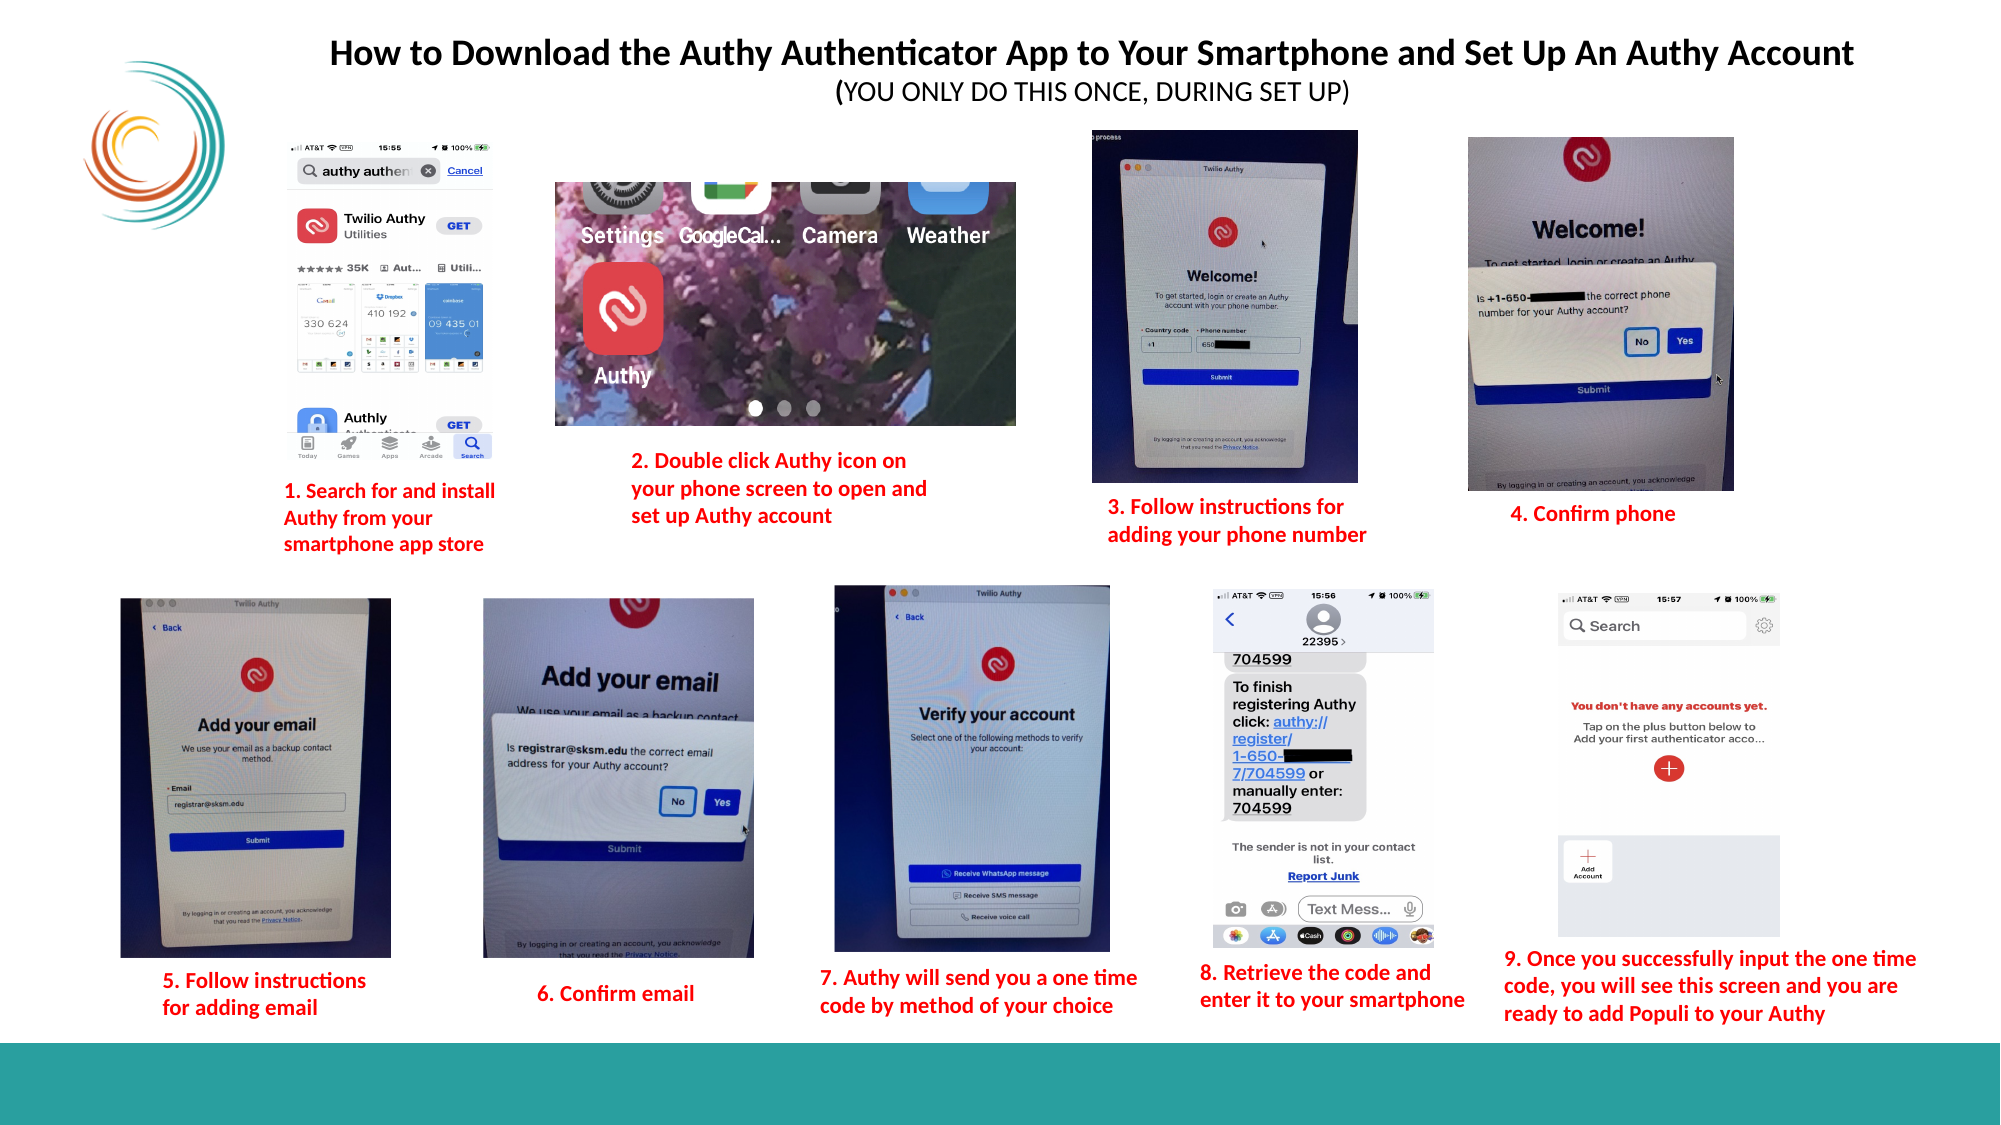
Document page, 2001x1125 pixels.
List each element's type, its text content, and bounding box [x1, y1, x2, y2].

picture [1468, 137, 1734, 491]
text_box 4. Confirm phone [1495, 491, 1692, 534]
text_box 8. Retrieve the code and enter it to your smartphone [1185, 949, 1495, 1020]
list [0, 1043, 2000, 1125]
text_box 9. Once you successfully input the one time code, you will see this screen and you are ready to add Populi to your Authy [1489, 936, 1951, 1034]
picture [1213, 589, 1434, 948]
text_box How to Download the Authy Authenticator App to Your Smartphone and Set Up An Authy Account (YOU ONLY DO THIS ONCE, DURING SET UP) [298, 20, 1888, 160]
picture [75, 599, 436, 957]
text_box 7. Authy will send you a one time code by method of your choice [805, 955, 1156, 1026]
text_box 3. Follow instructions for adding your phone number [1092, 484, 1392, 555]
picture [61, 41, 1016, 460]
picture [1558, 593, 1780, 937]
text_box 6. Confirm email [522, 970, 716, 1013]
text_box 1. Search for and install Authy from your smartphone app store [269, 468, 519, 564]
picture [1092, 130, 1358, 483]
picture [438, 586, 1156, 957]
text_box 5. Follow instructions for adding email [147, 958, 389, 1028]
text_box 2. Double click Authy icon on your phone screen to open and set up Authy account [616, 438, 968, 536]
